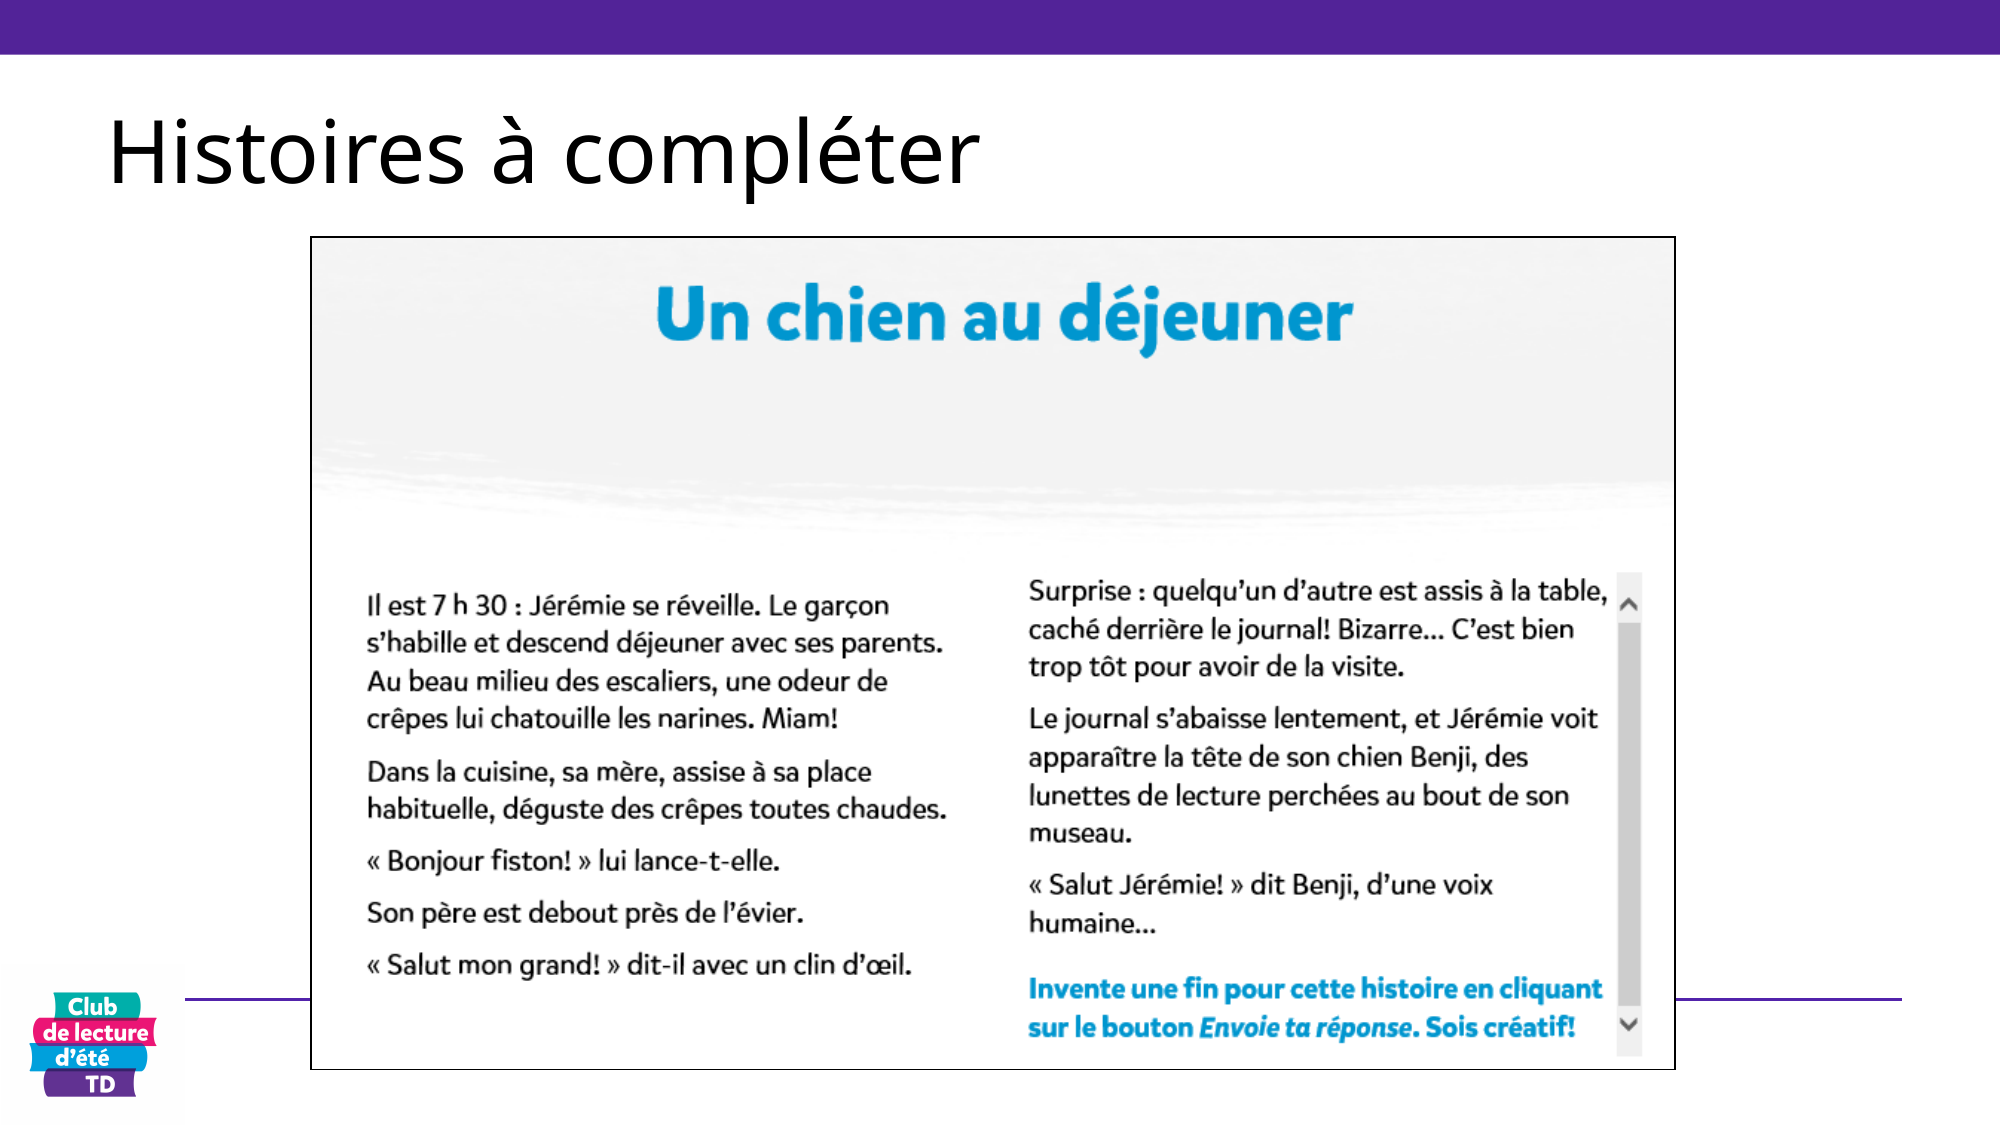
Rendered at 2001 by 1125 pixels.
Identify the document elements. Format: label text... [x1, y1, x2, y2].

picture [311, 237, 1675, 1069]
title Histoires à compléter [91, 54, 1896, 209]
picture [1, 964, 185, 1125]
